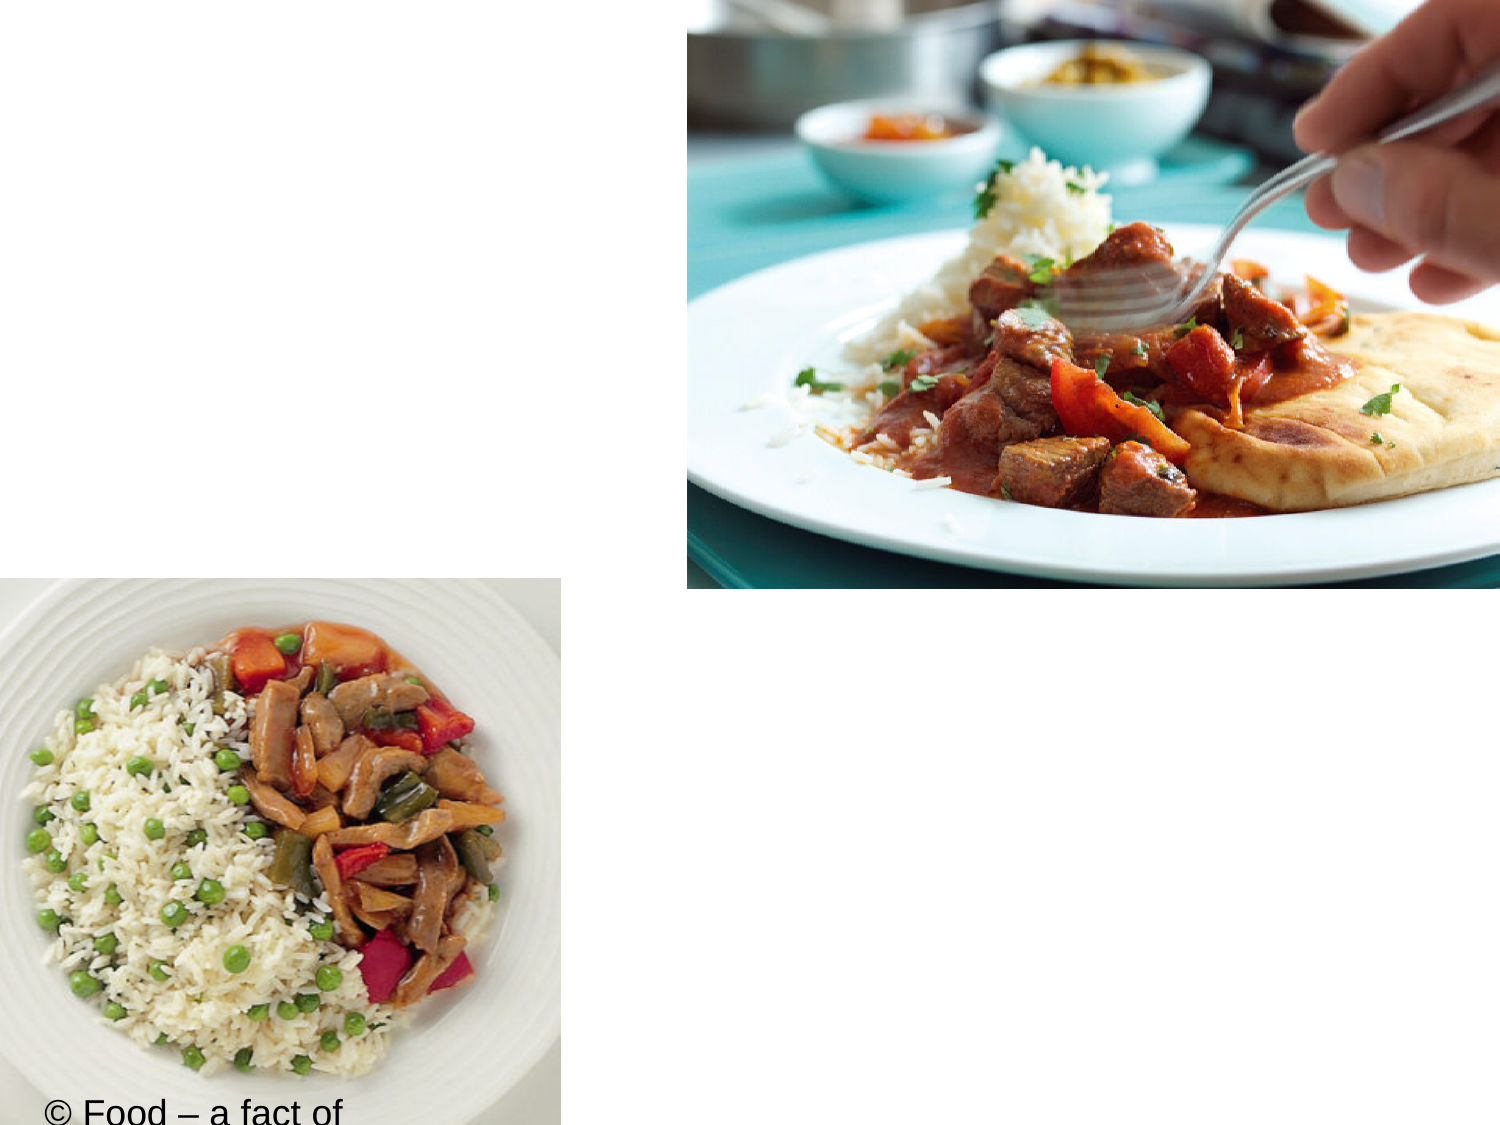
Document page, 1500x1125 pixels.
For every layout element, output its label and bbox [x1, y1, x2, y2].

picture [0, 577, 562, 1125]
picture [687, 0, 1500, 589]
